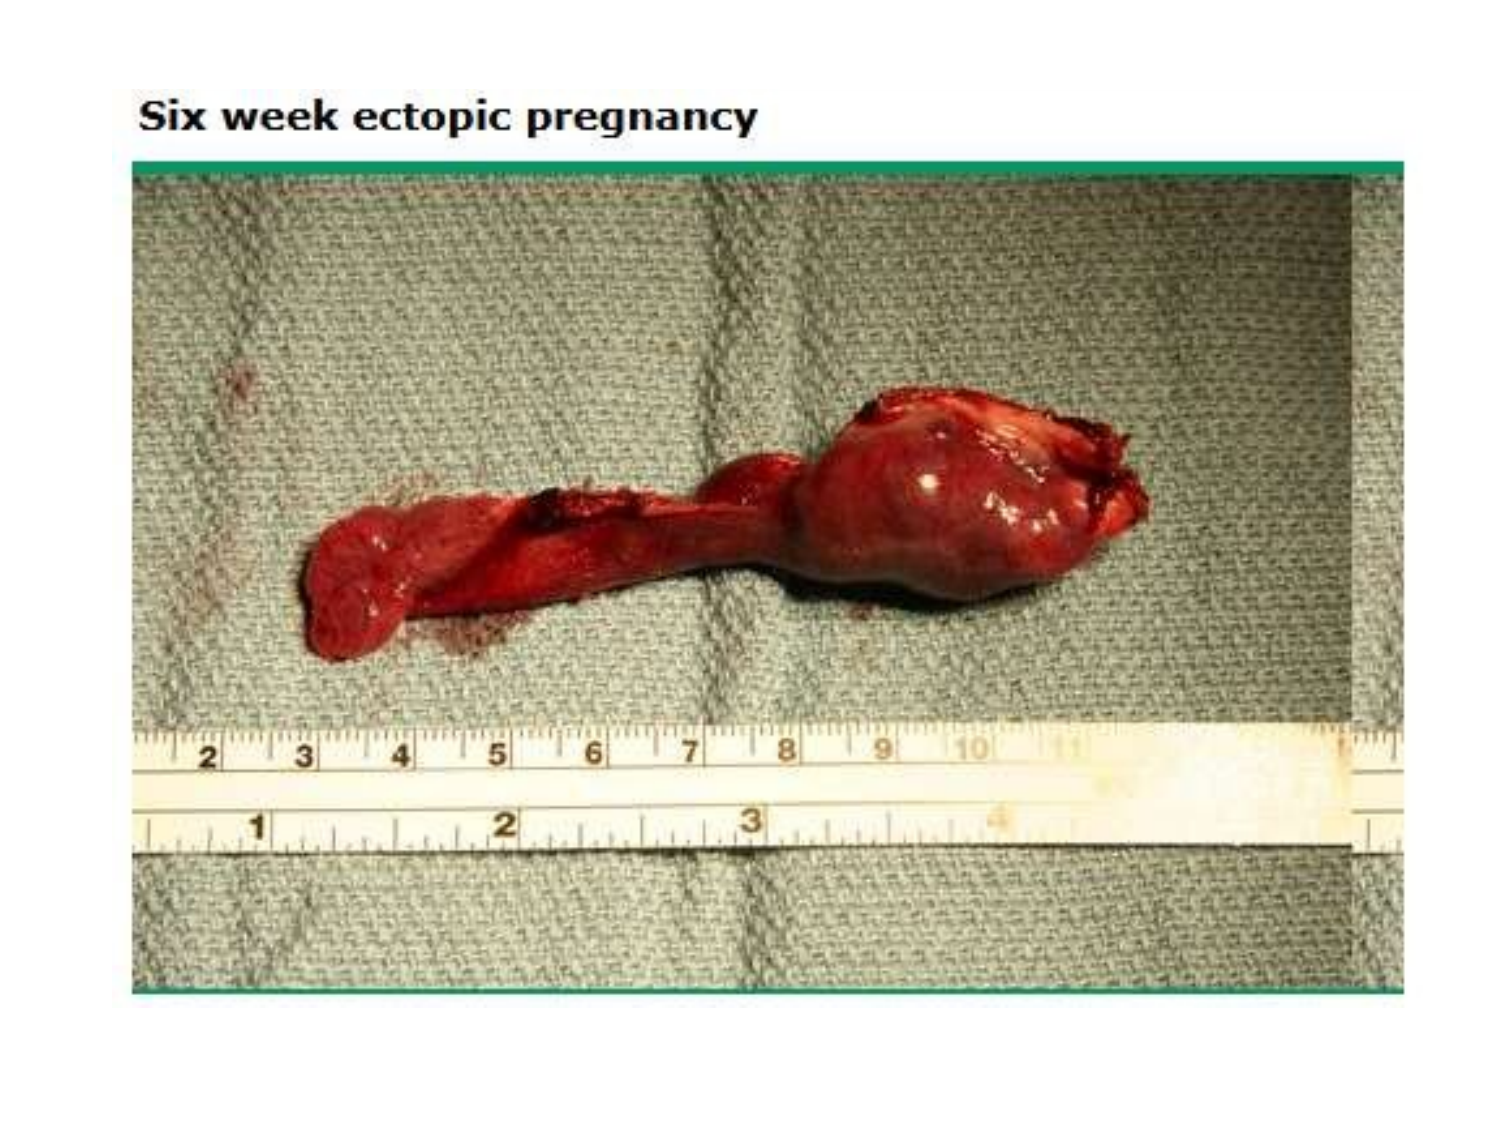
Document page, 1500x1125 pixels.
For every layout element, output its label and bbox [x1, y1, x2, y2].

picture [111, 89, 1424, 1008]
